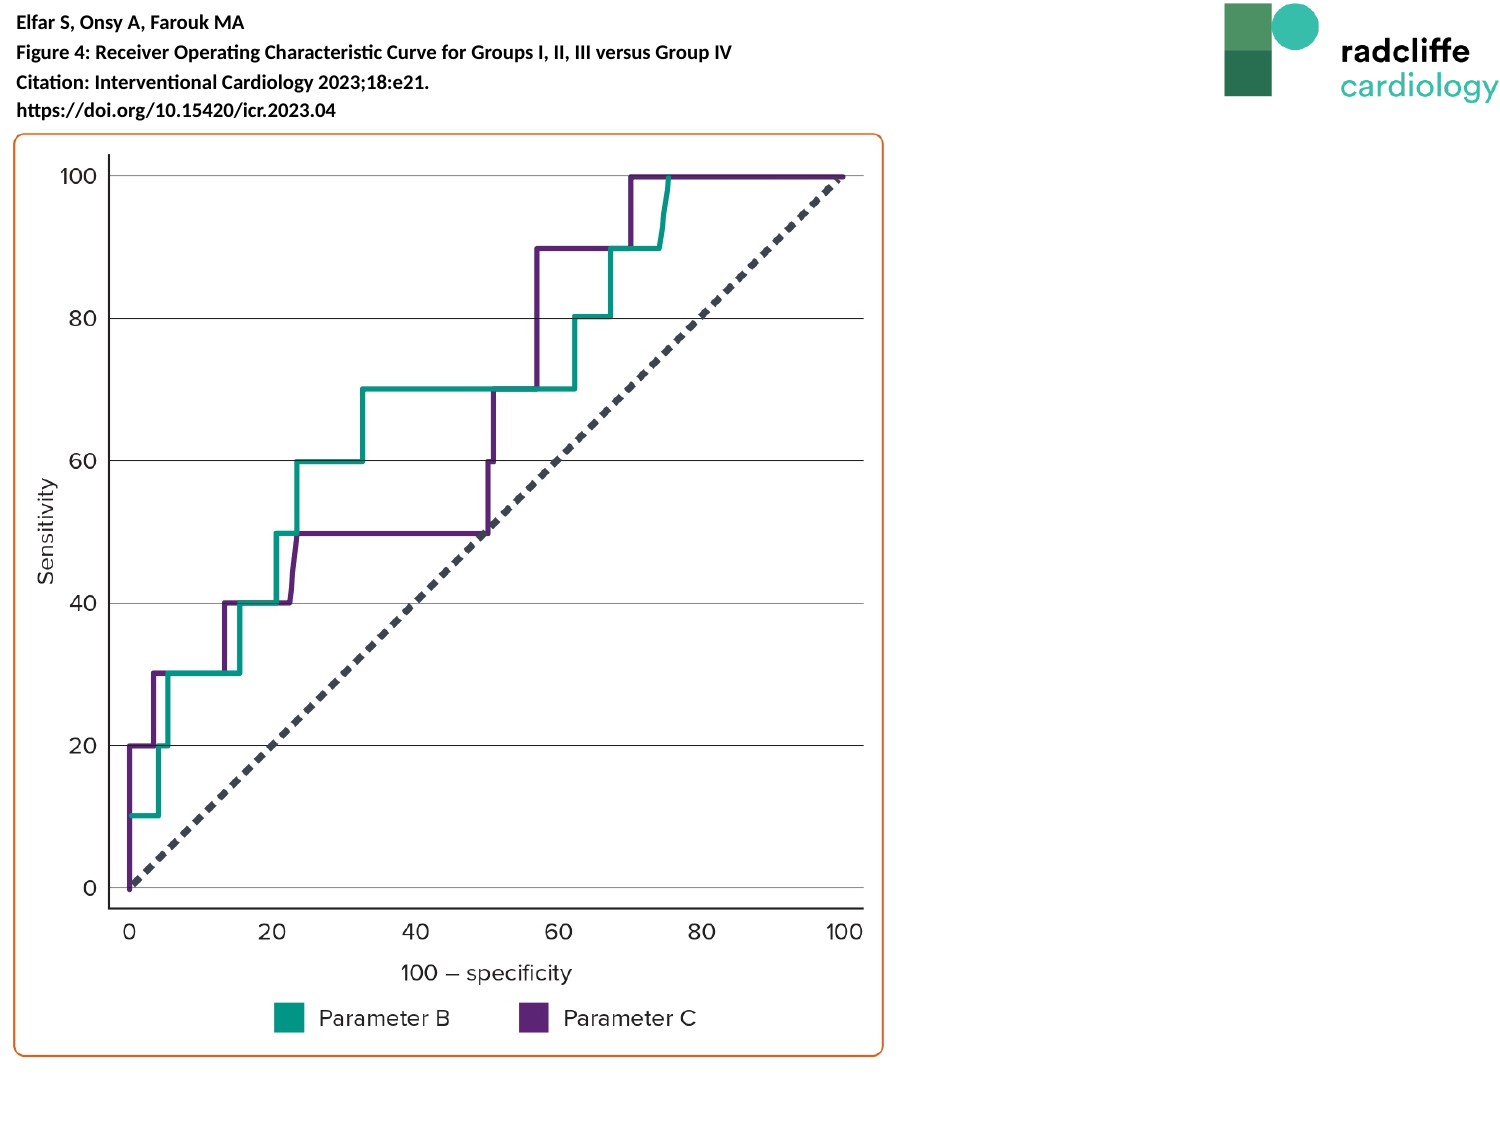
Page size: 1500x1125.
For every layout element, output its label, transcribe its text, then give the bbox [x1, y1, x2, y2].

text_box Citation: Interventional Cardiology 2023;18:e21. [1, 60, 1224, 89]
text_box Elfar S, Onsy A, Farouk MA [1, 1, 939, 31]
picture [1224, 1, 1499, 104]
picture [1, 124, 898, 1063]
text_box Figure 4: Receiver Operating Characteristic Curve for Groups I, II, III versus Group IV [1, 31, 1224, 60]
text_box https://doi.org/10.15420/icr.2023.04 [1, 89, 1500, 129]
